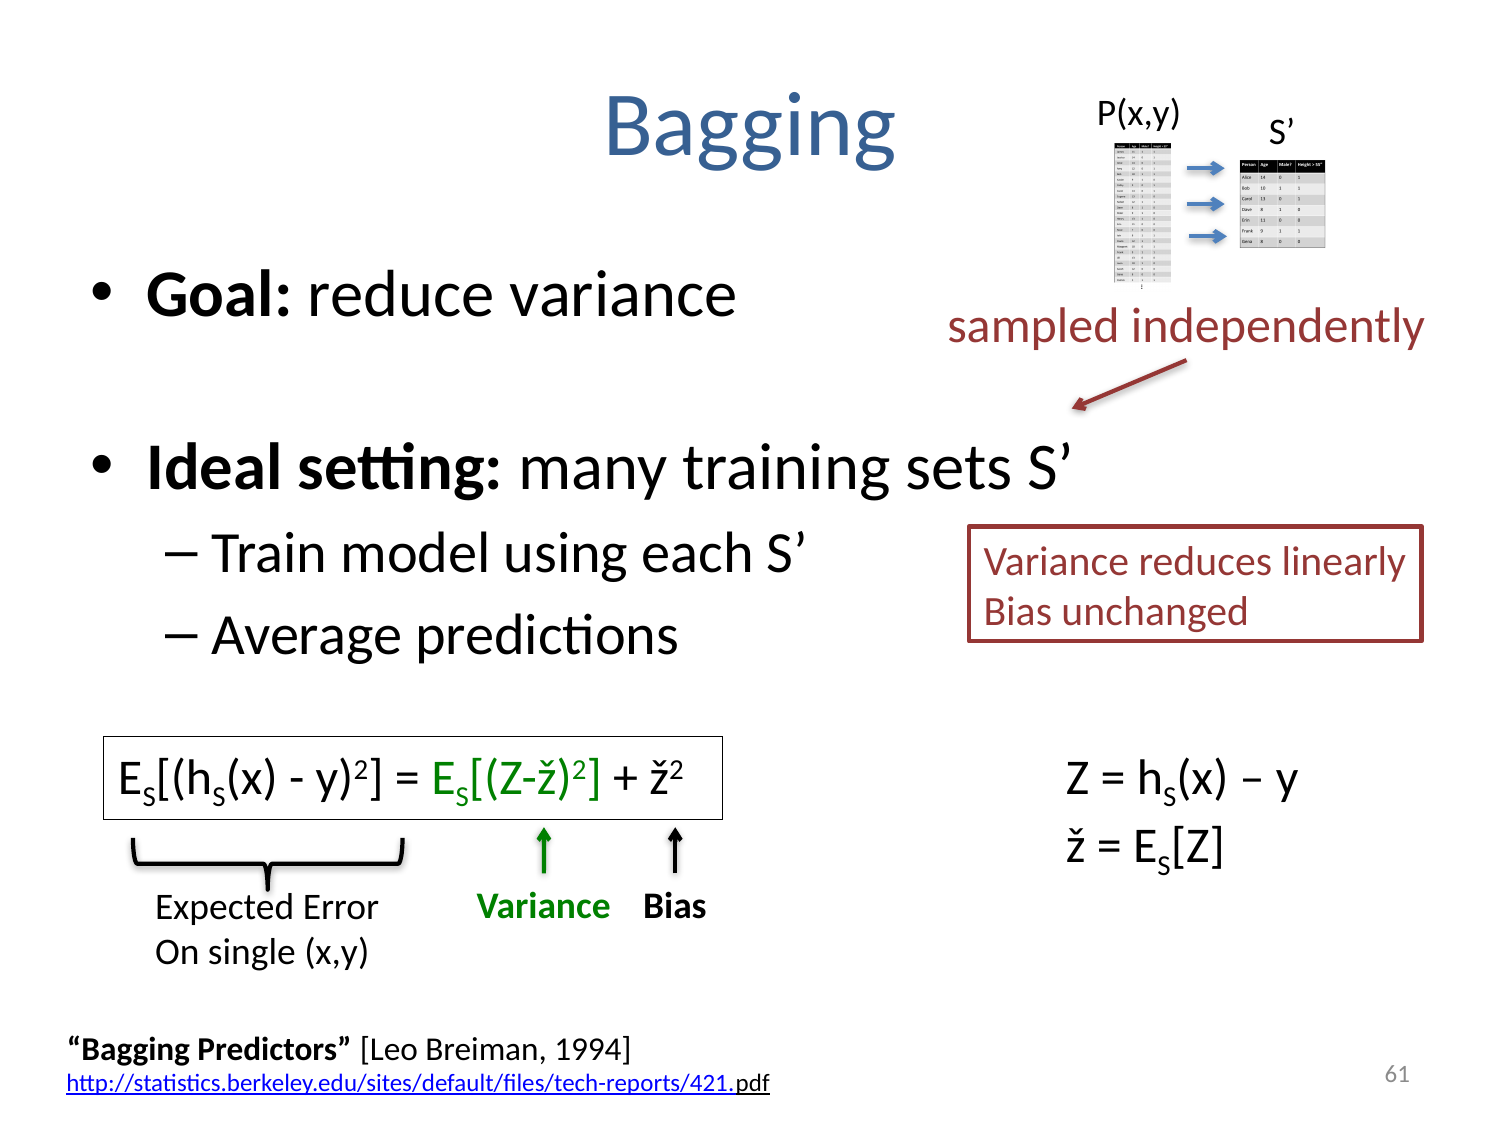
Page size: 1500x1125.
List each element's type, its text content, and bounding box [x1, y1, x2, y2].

text_box Bias [628, 873, 722, 934]
text_box Expected Error On single (x,y) [140, 874, 395, 980]
picture [1239, 159, 1326, 249]
slide_number 61 [1074, 1042, 1425, 1103]
text_box sampled independently [932, 285, 1441, 361]
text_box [1071, 360, 1187, 409]
text_box Variance [461, 873, 626, 934]
text_box Z = hS(x) – y ž = ES[Z] [1051, 736, 1368, 888]
text_box Variance reduces linearly Bias unchanged [968, 526, 1422, 642]
text_box http://statistics.berkeley.edu/sites/default/files/tech-reports/421.pdf [51, 1059, 1225, 1105]
picture [1113, 141, 1172, 292]
text_box S’ [1254, 99, 1311, 158]
text_box P(x,y) [1082, 80, 1196, 140]
text_box “Bagging Predictors” [Leo Breiman, 1994] [52, 1019, 647, 1075]
text_box ES[(hS(x) - y)2] = ES[(Z-ž)2] + ž2 [103, 736, 723, 820]
list Goal: reduce variance Ideal setting: many training sets S’ Train model using each S’ Average predictions [75, 242, 1425, 985]
text_box [130, 837, 405, 892]
title Bagging [75, 25, 1425, 213]
